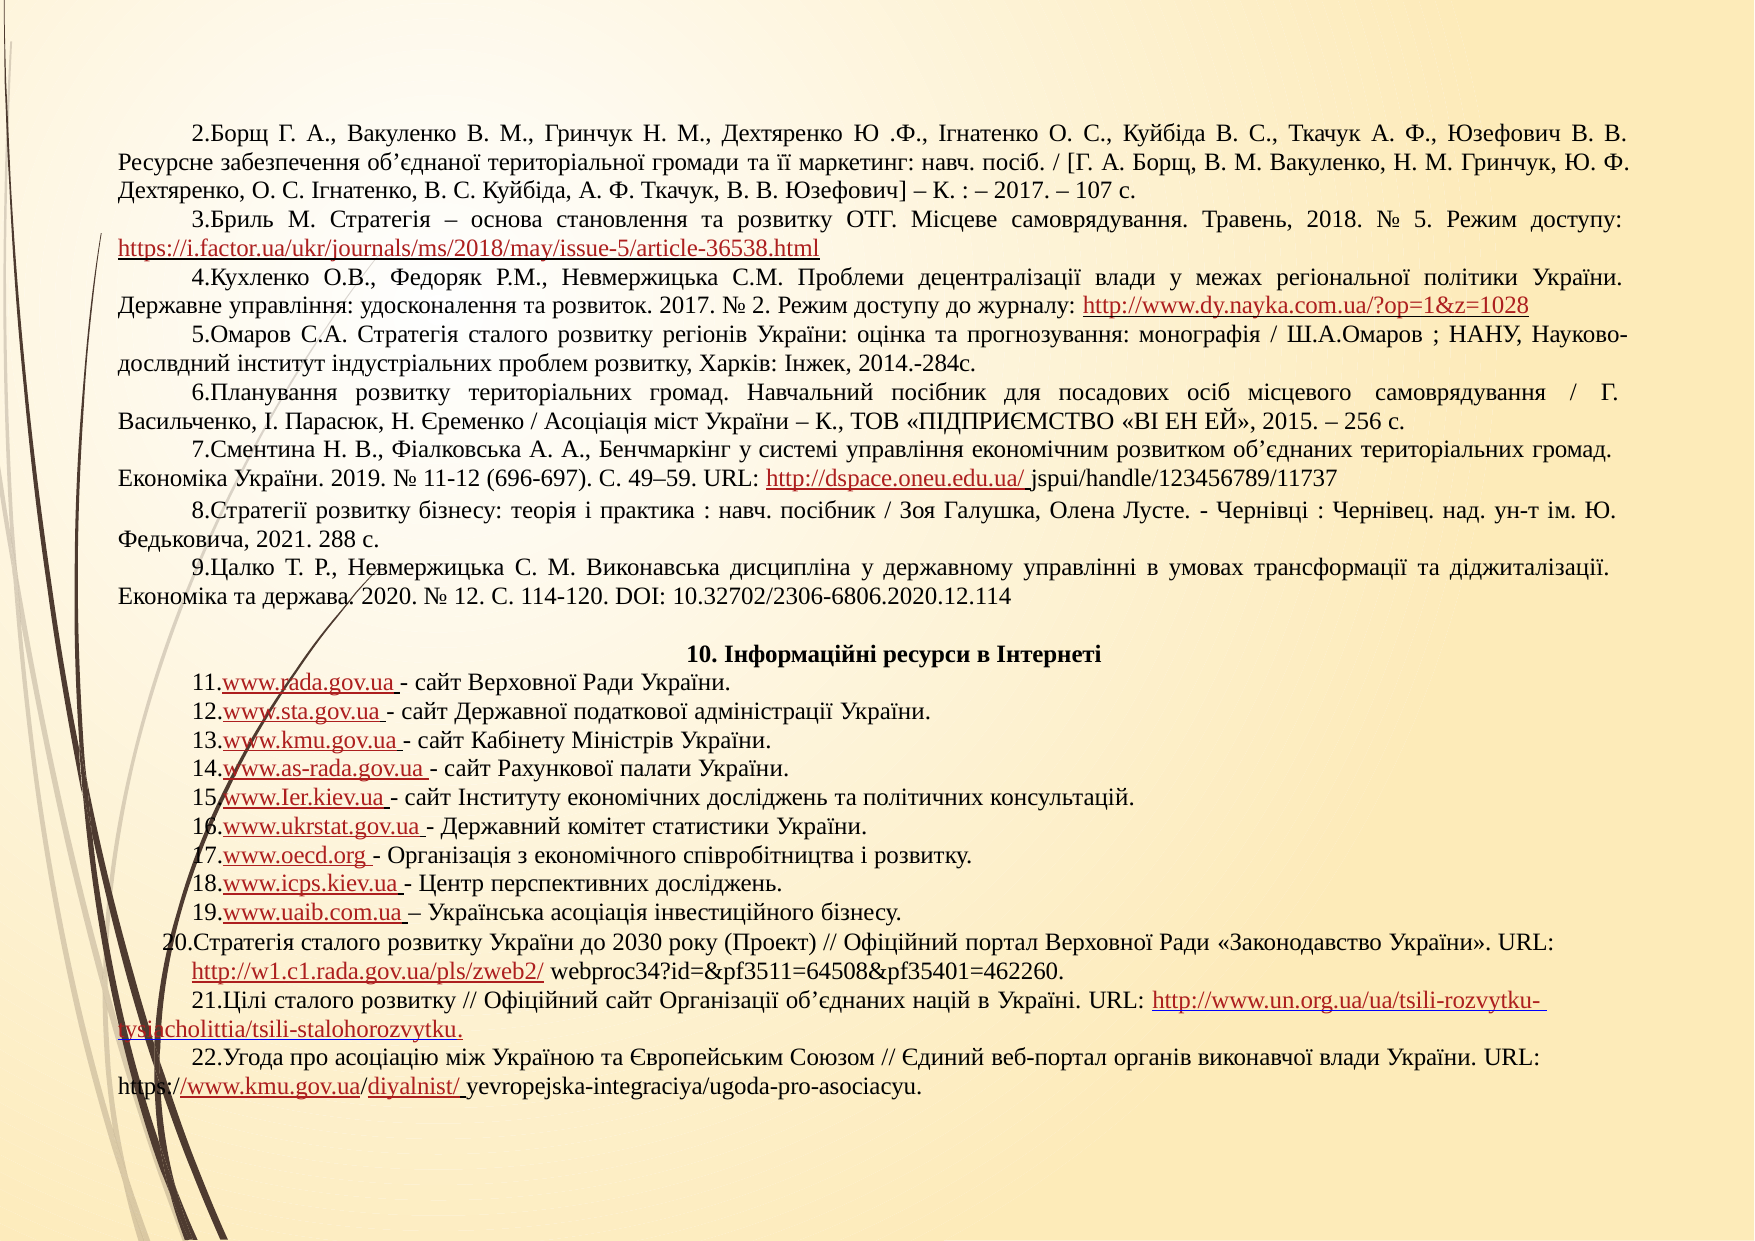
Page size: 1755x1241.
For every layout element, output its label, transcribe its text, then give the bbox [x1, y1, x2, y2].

text_box Борщ Г. А., Вакуленко В. М., Гринчук Н. М., Дехтяренко Ю .Ф., Ігнатенко О. С., Куйбіда В. С., Ткачук А. Ф., Юзефович В. В. Ресурсне забезпечення об’єднаної територіальної громади та її маркетинг: навч. посіб. / [Г. А. Борщ, В. М. Вакуленко, Н. М. Гринчук, Ю. Ф. Дехтяренко, О. С. Ігнатенко, В. С. Куйбіда, А. Ф. Ткачук, В. В. Юзефович] – К. : – 2017. – 107 с. Бриль М. Стратегія – основа становлення та розвитку ОТГ. Місцеве самоврядування. Травень, 2018. № 5. Режим доступу: https://i.factor.ua/ukr/journals/ms/2018/may/issue-5/article-36538.html Кухленко О.В., Федоряк Р.М., Невмержицька С.М. Проблеми децентралізації влади у межах регіональної політики України. Державне управління: удосконалення та розвиток. 2017. № 2. Режим доступу до журналу: http://www.dy.nayka.com.ua/?op=1&z=1028 Омаров С.А. Стратегія сталого розвитку регіонів України: оцінка та прогнозування: монографія / Ш.А.Омаров ; НАНУ, Науково- дослвдний інститут індустріальних проблем розвитку, Харків: Інжек, 2014.-284с. Планування розвитку територіальних громад. Навчальний посібник для посадових осіб місцевого самоврядування / Г. Васильченко, І. Парасюк, Н. Єременко / Асоціація міст України – К., ТОВ «ПІДПРИЄМСТВО «ВІ ЕН ЕЙ», 2015. – 256 с. Сментина Н. В., Фіалковська А. А., Бенчмаркінг у системі управління економічним розвитком об’єднаних територіальних громад. Економіка України. 2019. № 11-12 (696-697). С. 49–59. URL: http://dspace.oneu.edu.ua/ jspui/handle/123456789/11737 Стратегії розвитку бізнесу: теорія і практика : навч. посібник / Зоя Галушка, Олена Лусте. - Чернівці : Чернівец. над. ун-т ім. Ю. Федьковича, 2021. 288 с. Цалко Т. Р., Невмержицька С. М. Виконавська дисципліна у державному управлінні в умовах трансформації та діджиталізації. Економіка та держава. 2020. № 12. С. 114-120. DOI: 10.32702/2306-6806.2020.12.114 Інформаційні ресурси в Інтернеті www.rada.gov.ua - сайт Верховної Ради України. www.sta.gov.ua - сайт Державної податкової адміністрації України. www.kmu.gov.ua - сайт Кабінету Міністрів України. www.as-rada.gov.ua - сайт Рахункової палати України. www.Ier.kiev.ua - сайт Інституту економічних досліджень та політичних консультацій. www.ukrstat.gov.ua - Державний комітет статистики України. www.oecd.org - Організація з економічного співробітництва і розвитку. www.icps.kiev.ua - Центр перспективних досліджень. www.uaib.com.ua – Українська асоціація інвестиційного бізнесу. Стратегія сталого розвитку України до 2030 року (Проект) // Офіційний портал Верховної Ради «Законодавство України». URL: http://w1.c1.rada.gov.ua/pls/zweb2/ webproc34?id=&pf3511=64508&pf35401=462260. Цілі сталого розвитку // Офіційний сайт Організації об’єднаних націй в Україні. URL: http://www.un.org.ua/ua/tsili-rozvytku- tysiacholittia/tsili-stalohorozvytku. Угода про асоціацію між Україною та Європейським Союзом // Єдиний веб-портал органів виконавчої влади України. URL: https://www.kmu.gov.ua/diyalnist/ yevropejska-integraciya/ugoda-pro-asociacyu. [115, 113, 1639, 1100]
